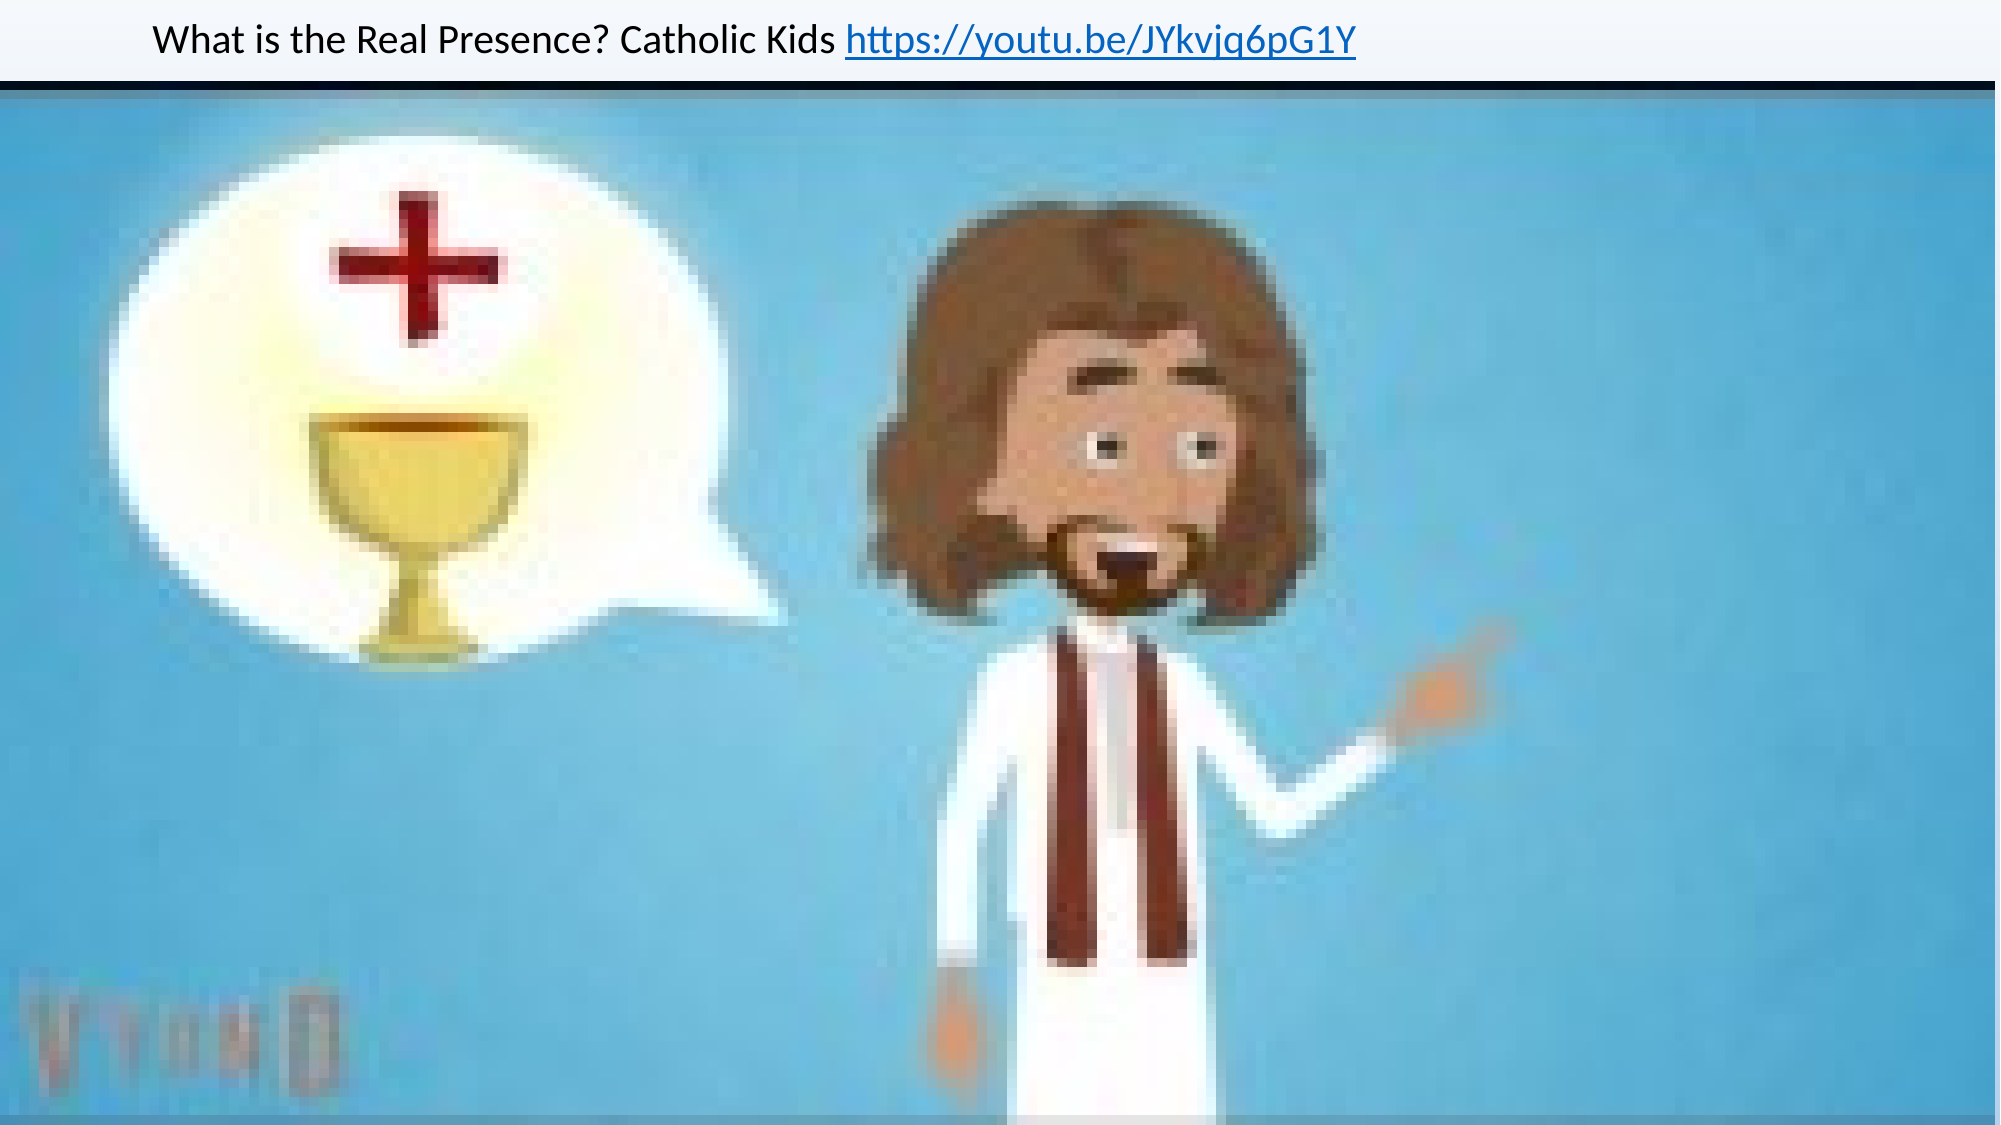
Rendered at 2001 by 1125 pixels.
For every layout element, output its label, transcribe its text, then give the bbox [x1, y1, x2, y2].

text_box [0, 80, 1996, 1125]
title What is the Real Presence? Catholic Kids https://youtu.be/JYkvjq6pG1Y [137, 0, 1863, 78]
